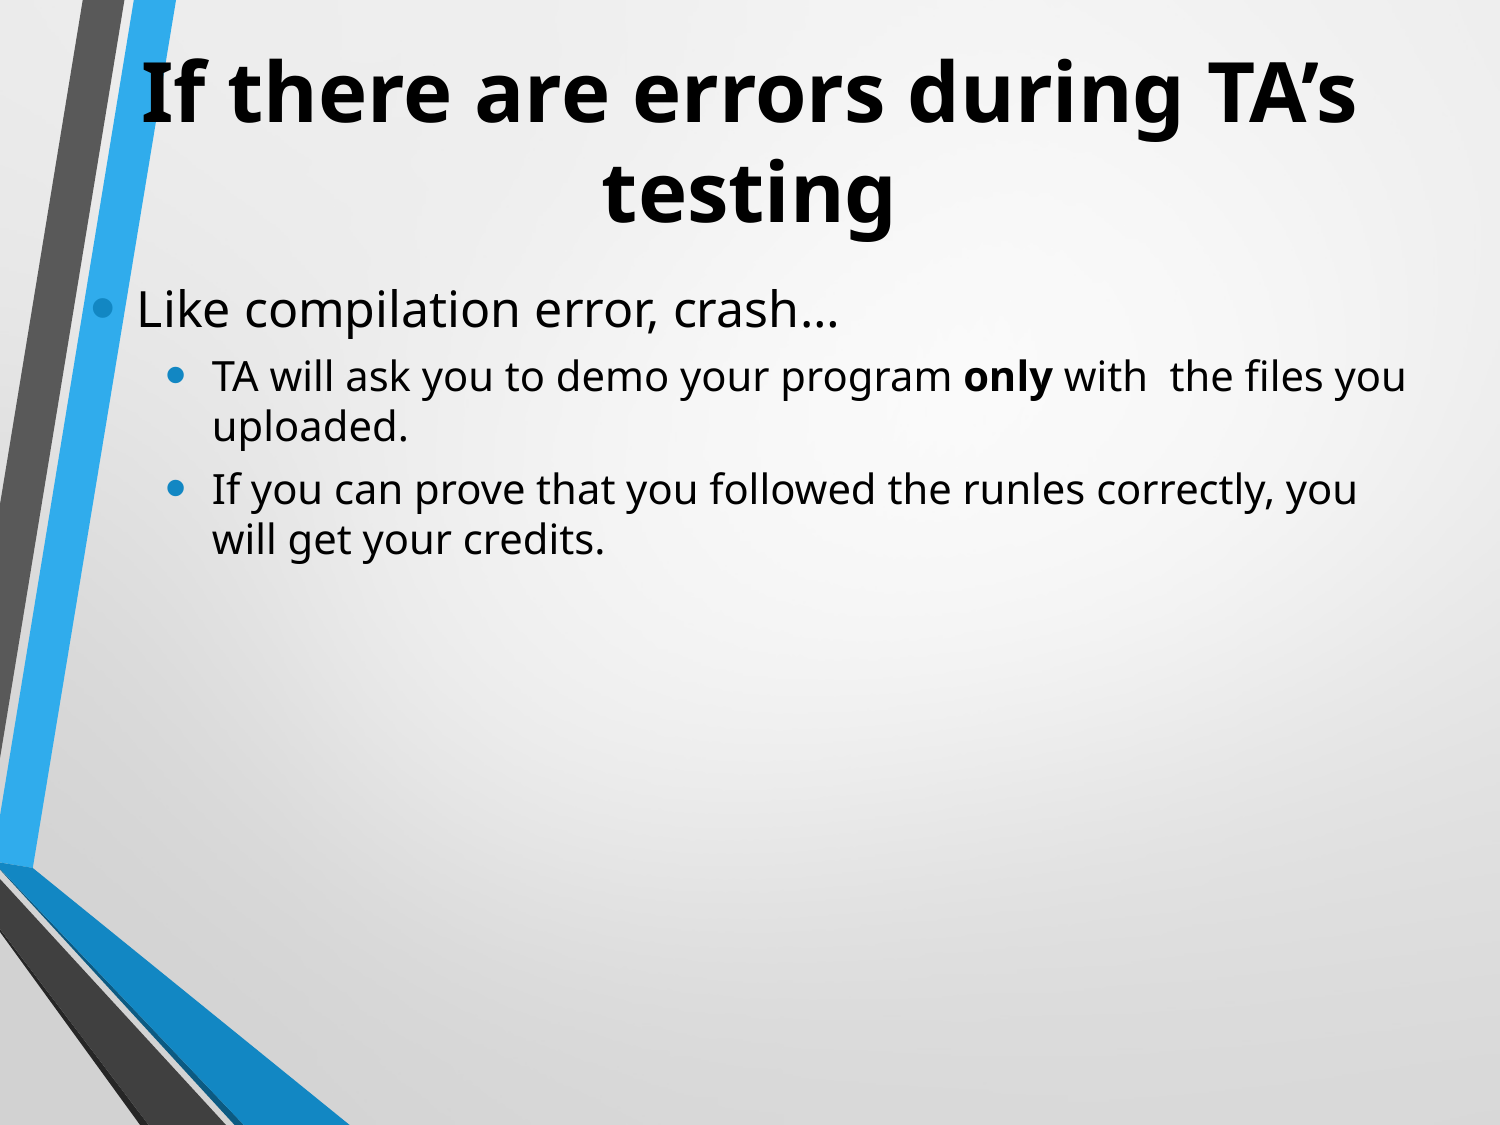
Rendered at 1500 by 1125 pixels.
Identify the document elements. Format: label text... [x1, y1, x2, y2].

title If there are errors during TA’s testing [75, 45, 1425, 233]
list Like compilation error, crash… TA will ask you to demo your program only with the files you uploaded. If you can prove that you followed the runles correctly, you will get your credits. [75, 262, 1425, 1078]
